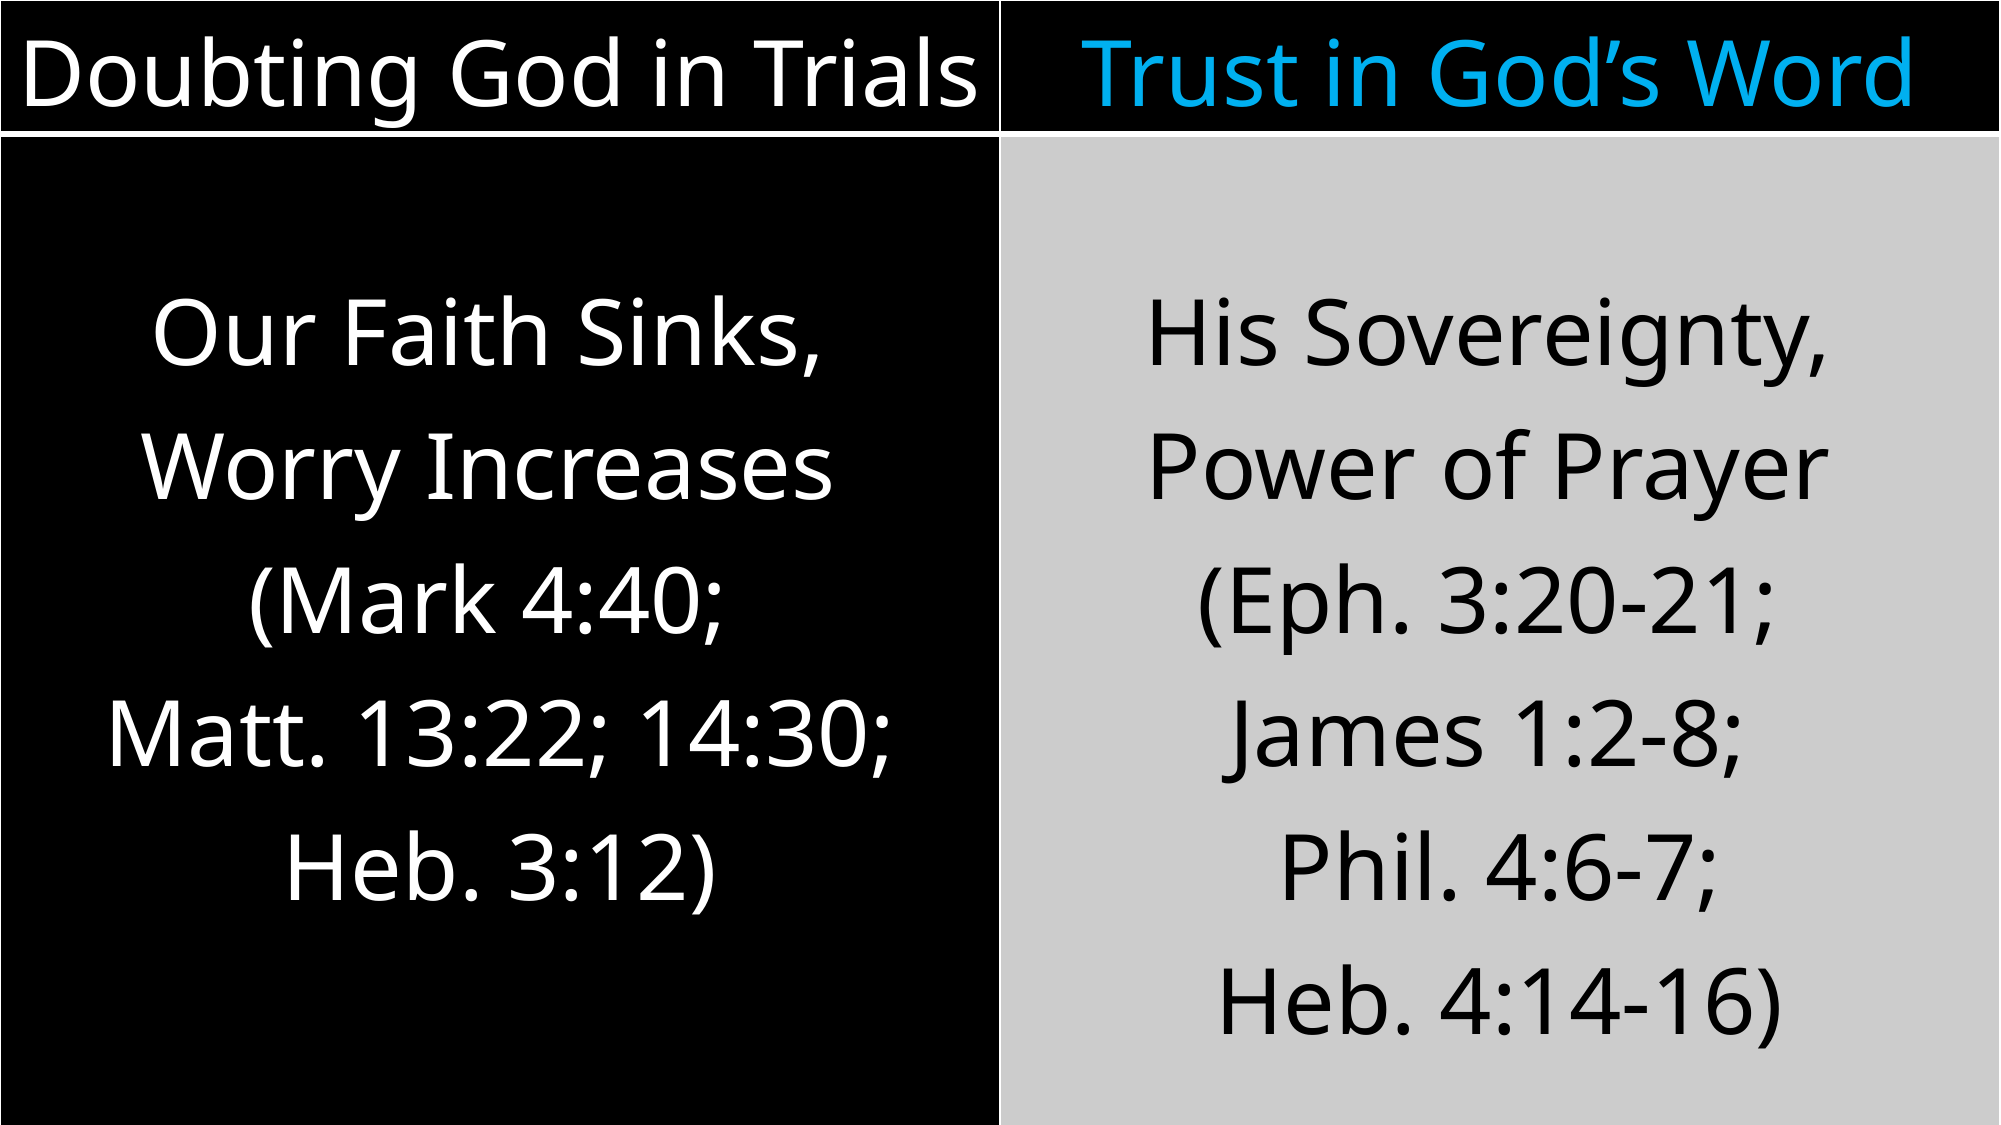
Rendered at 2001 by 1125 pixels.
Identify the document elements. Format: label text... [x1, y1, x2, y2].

table_cell His Sovereignty, Power of Prayer (Eph. 3:20-21; James 1:2-8; Phil. 4:6-7; Heb. 4:14-16) [1001, 137, 1999, 1125]
table_header Doubting God in Trials [1, 1, 999, 131]
table_cell Our Faith Sinks, Worry Increases (Mark 4:40; Matt. 13:22; 14:30; Heb. 3:12) [1, 137, 999, 1125]
table_header Trust in God’s Word [1001, 1, 1999, 131]
